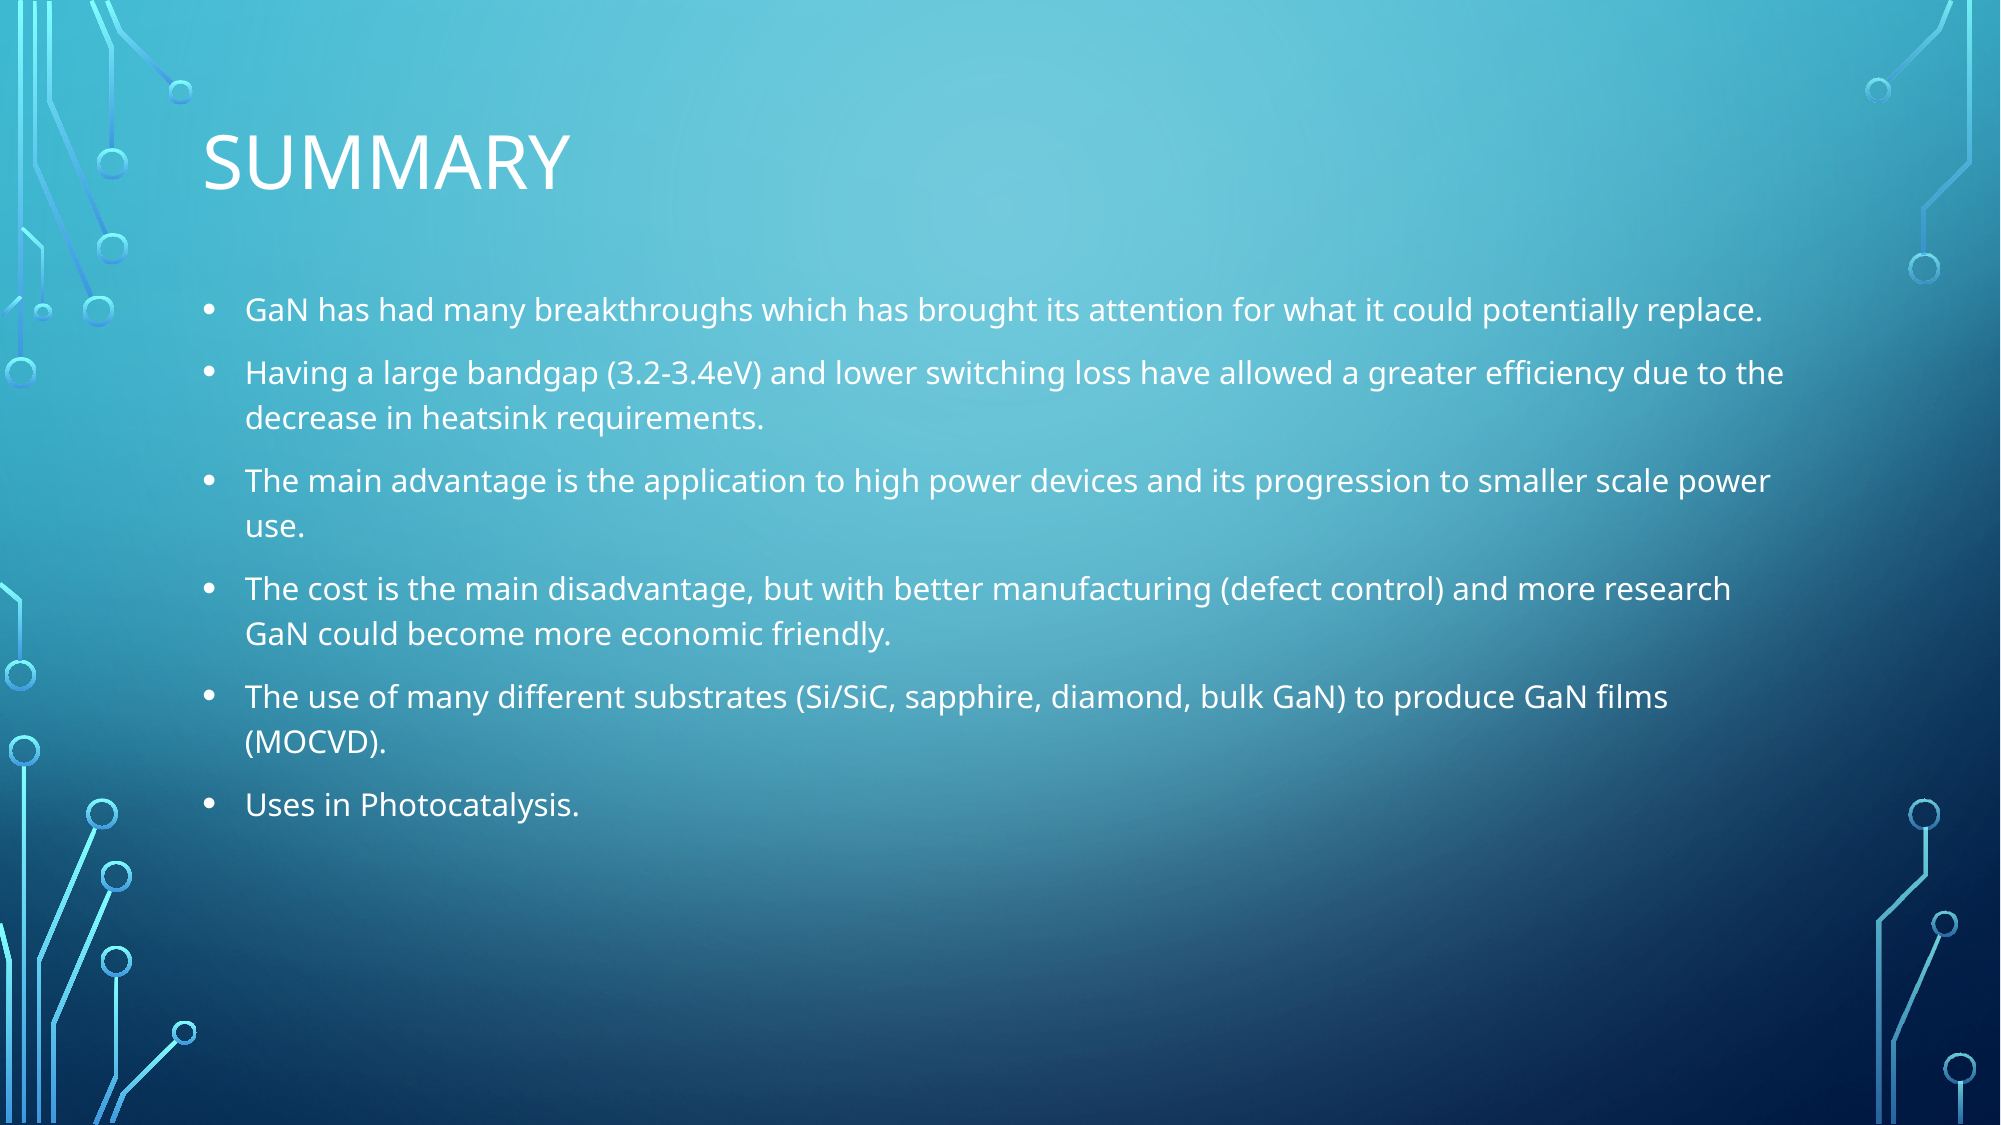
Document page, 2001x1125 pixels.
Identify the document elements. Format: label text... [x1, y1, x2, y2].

list GaN has had many breakthroughs which has brought its attention for what it could potentially replace. Having a large bandgap (3.2-3.4eV) and lower switching loss have allowed a greater efficiency due to the decrease in heatsink requirements. The main advantage is the application to high power devices and its progression to smaller scale power use. The cost is the main disadvantage, but with better manufacturing (defect control) and more research GaN could become more economic friendly. The use of many different substrates (Si/SiC, sapphire, diamond, bulk GaN) to produce GaN films (MOCVD). Uses in Photocatalysis. [187, 275, 1812, 866]
title Summary [187, 99, 612, 230]
